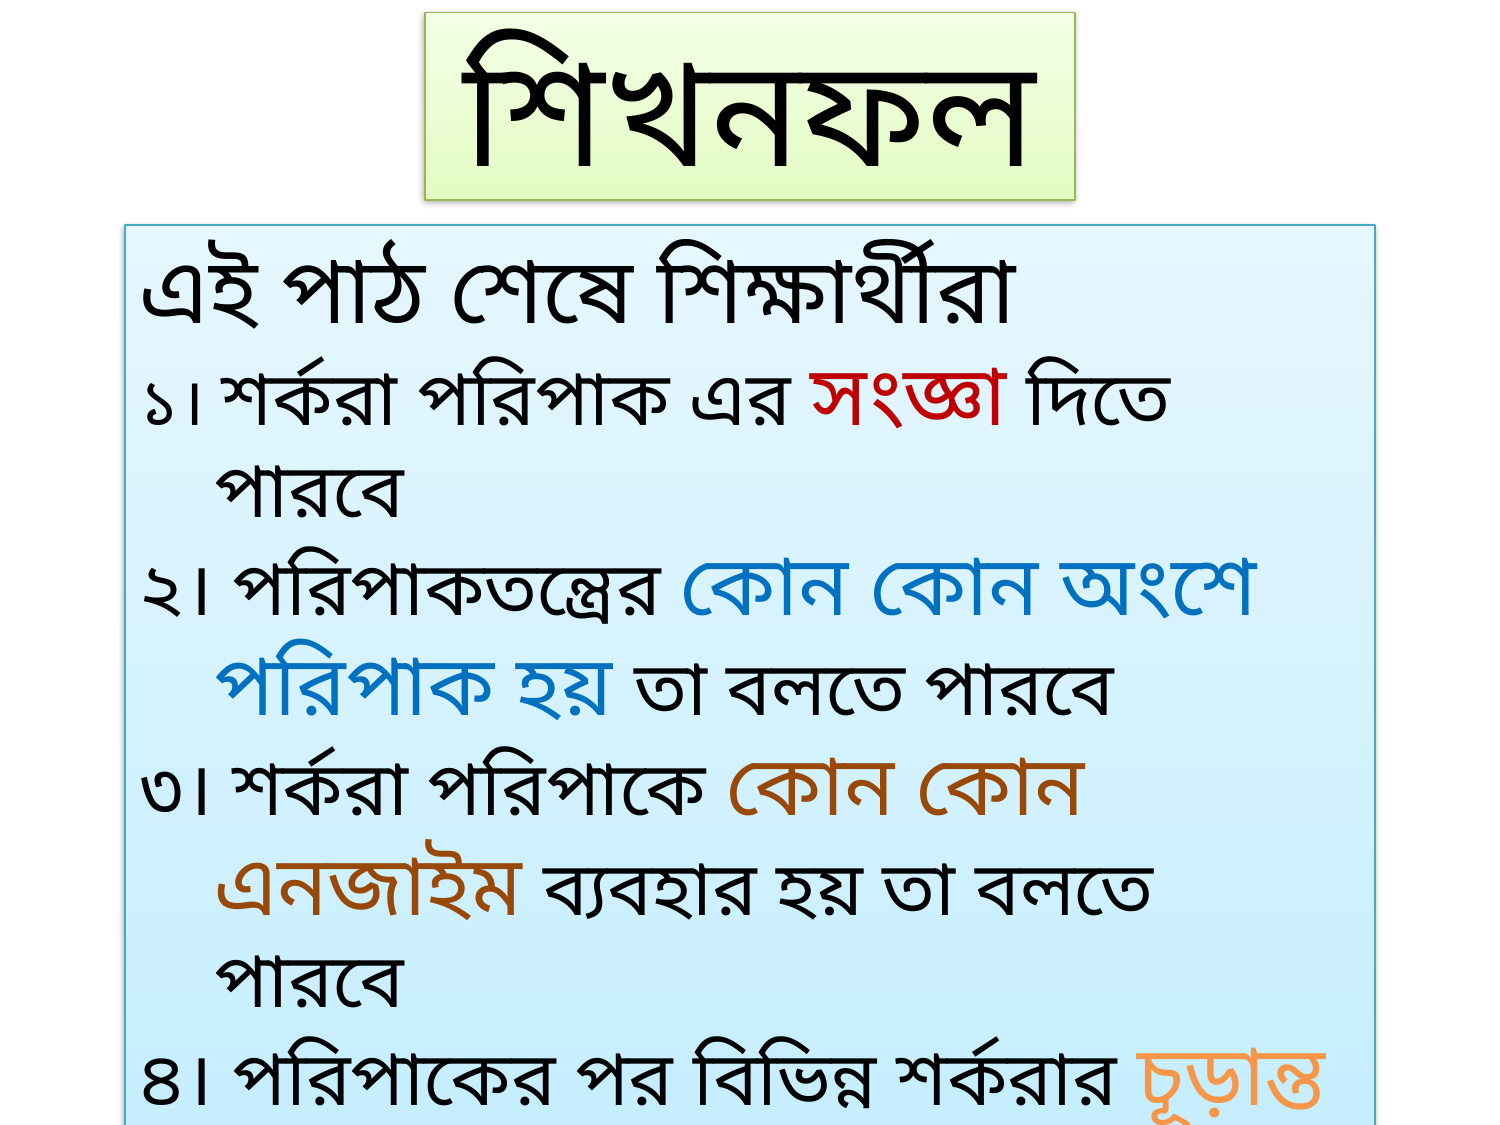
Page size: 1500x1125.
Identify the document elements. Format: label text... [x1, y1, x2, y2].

text_box এই পাঠ শেষে শিক্ষার্থীরা ১। শর্করা পরিপাক এর সংজ্ঞা দিতে পারবে ২। পরিপাকতন্ত্রের কোন কোন অংশে পরিপাক হয় তা বলতে পারবে ৩। শর্করা পরিপাকে কোন কোন এনজাইম ব্যবহার হয় তা বলতে পারবে ৪। পরিপাকের পর বিভিন্ন শর্করার চূড়ান্ত রুপ বলতে পারবে [124, 224, 1376, 1125]
text_box শিখনফল [424, 12, 1076, 201]
